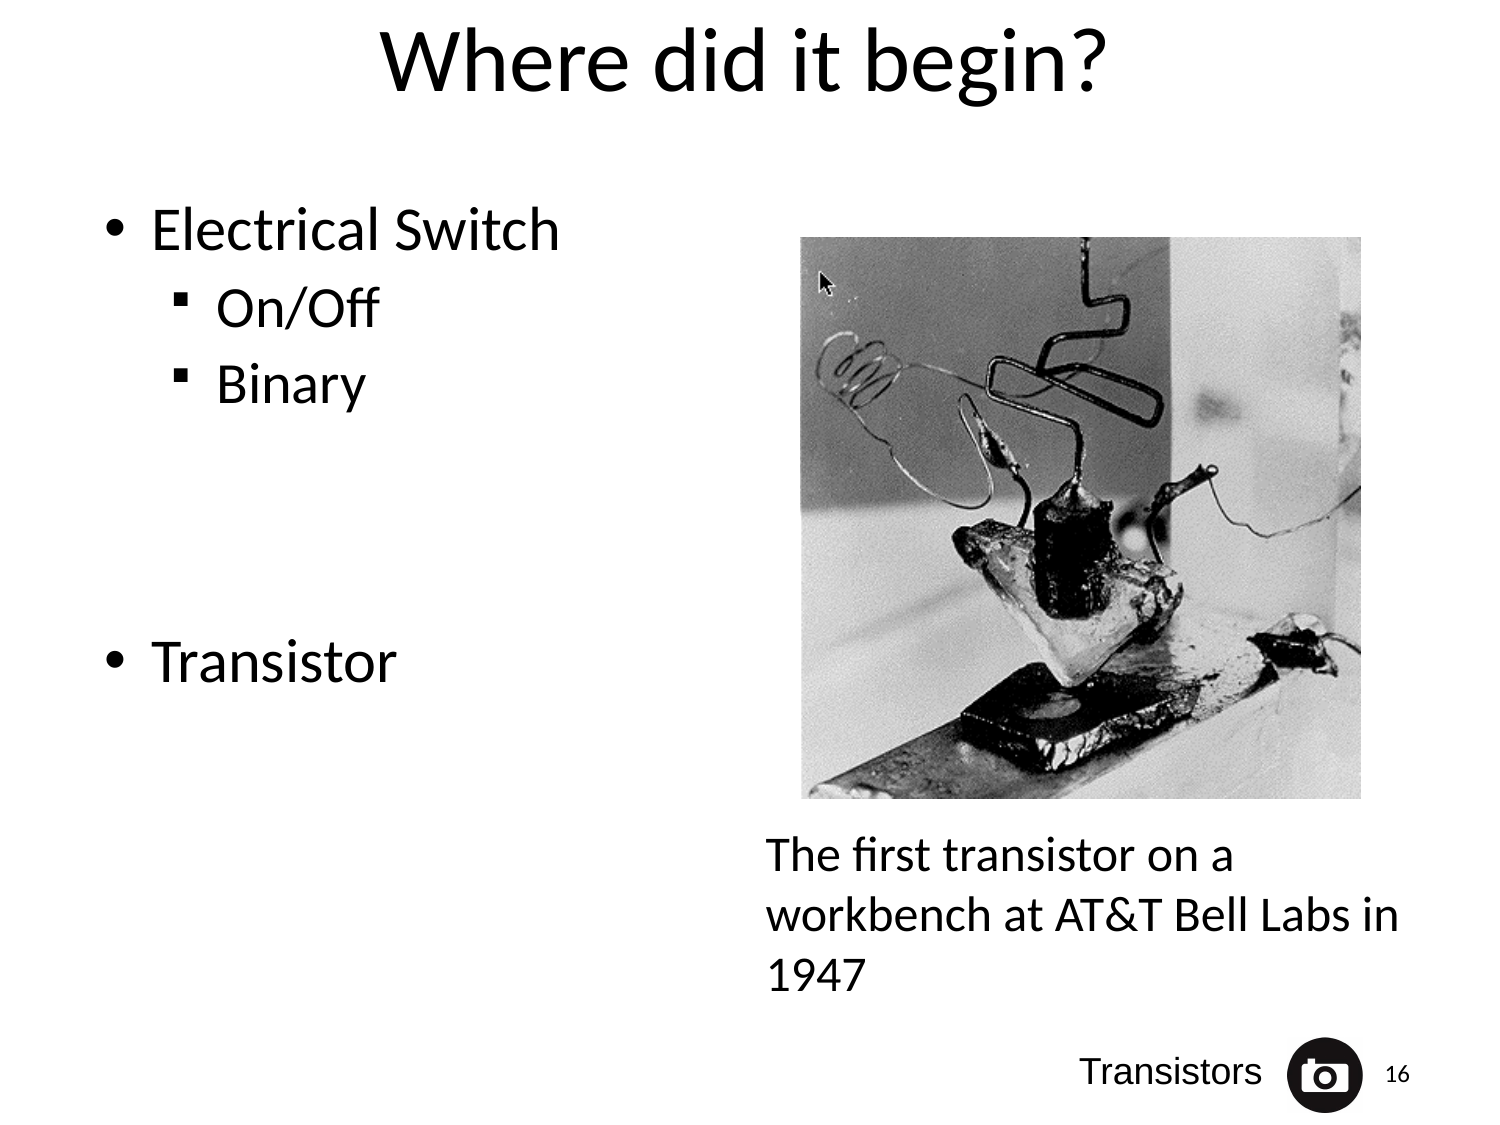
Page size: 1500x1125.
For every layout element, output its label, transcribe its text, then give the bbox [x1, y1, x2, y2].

slide_number 16 [1074, 1042, 1282, 1103]
text_box Transistors [1064, 1039, 1278, 1100]
title Where did it begin? [108, 0, 1384, 157]
text_box The first transistor on a workbench at AT&T Bell Labs in 1947 [750, 813, 1449, 1113]
picture [1287, 1037, 1363, 1113]
picture [799, 237, 1362, 799]
slide_number 16 [1366, 1042, 1425, 1103]
list Electrical Switch On/Off Binary Transistor [80, 188, 1420, 842]
